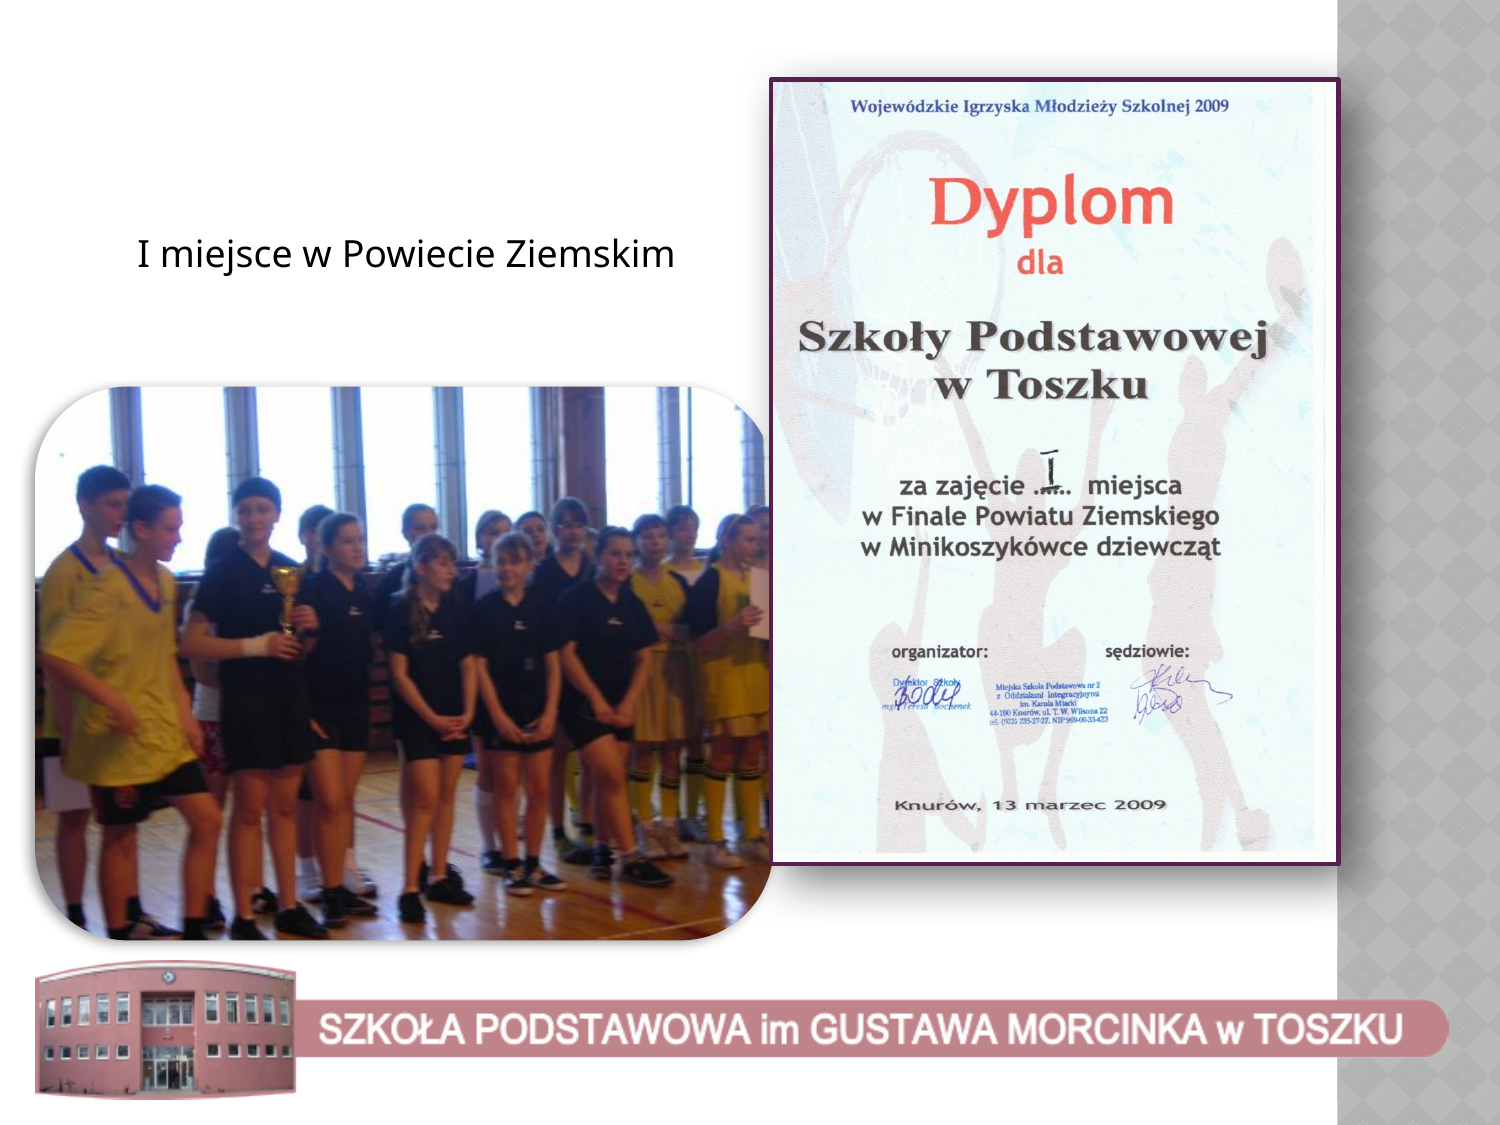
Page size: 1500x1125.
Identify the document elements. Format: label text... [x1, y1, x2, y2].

picture [34, 960, 1450, 1100]
picture [34, 386, 774, 941]
text_box I miejsce w Powiecie Ziemskim [122, 222, 692, 283]
picture [773, 81, 1337, 863]
